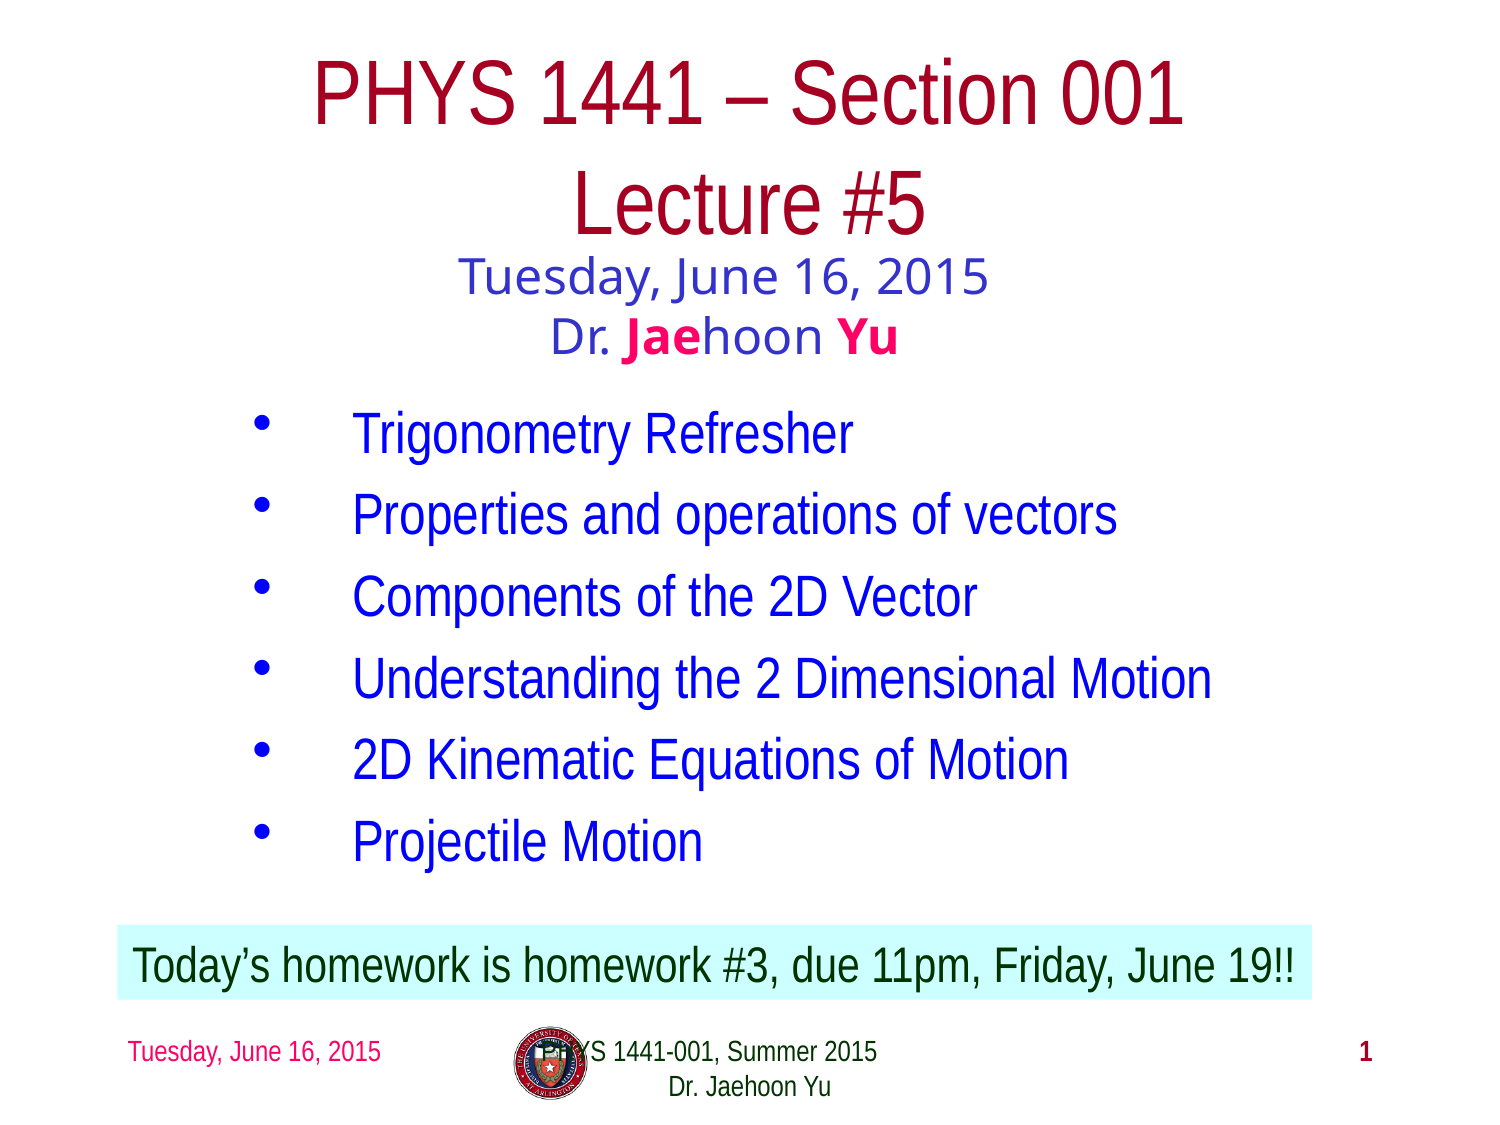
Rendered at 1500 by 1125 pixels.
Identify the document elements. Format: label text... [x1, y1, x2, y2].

text_box Tuesday, June 16, 2015 Dr. Jaehoon Yu [444, 237, 1006, 373]
text_box Today’s homework is homework #3, due 11pm, Friday, June 19!! [117, 924, 1312, 1000]
slide_number 1 [1074, 1024, 1388, 1101]
title PHYS 1441 – Section 001 Lecture #5 [112, 73, 1388, 212]
text_box Trigonometry Refresher Properties and operations of vectors Components of the 2D Vector Understanding the 2 Dimensional Motion 2D Kinematic Equations of Motion Projectile Motion [237, 387, 1325, 1000]
footer PHYS 1441-001, Summer 2015 Dr. Jaehoon Yu [512, 1024, 988, 1101]
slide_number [112, 1024, 426, 1101]
